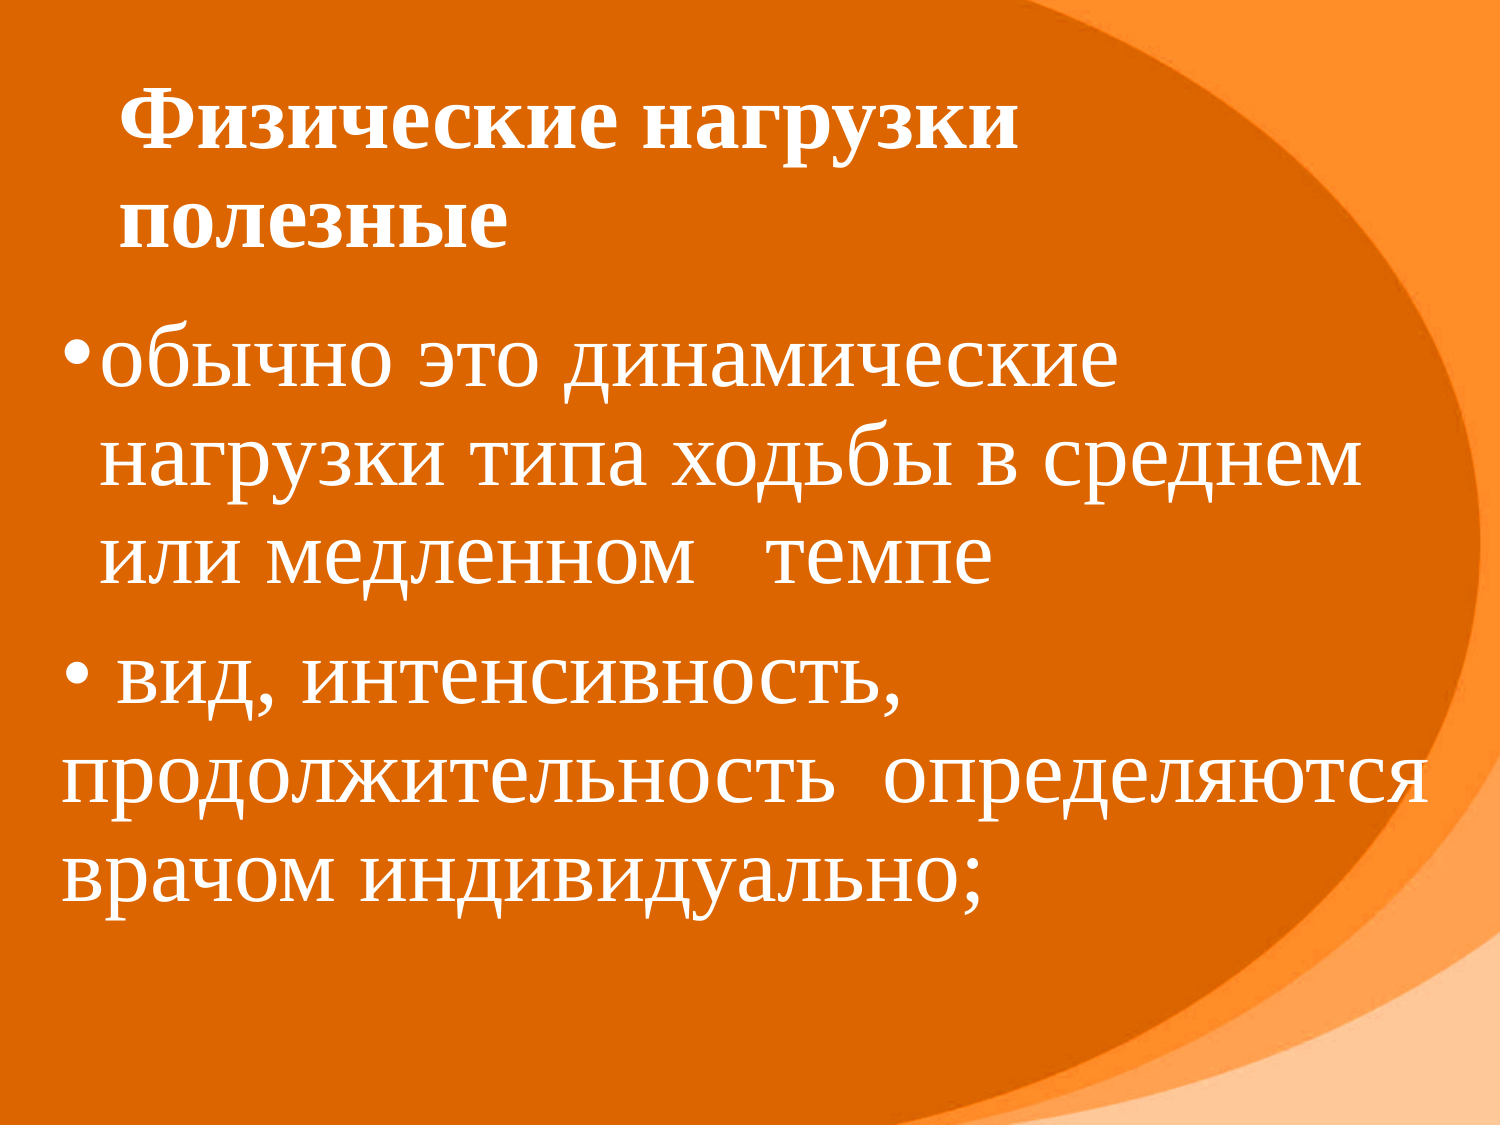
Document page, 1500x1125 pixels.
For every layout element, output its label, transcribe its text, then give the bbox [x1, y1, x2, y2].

picture [0, 0, 1500, 1125]
title Физические нагрузки полезные [102, 59, 1398, 278]
list обычно это динамические нагрузки типа ходьбы в среднем или медленном темпе • вид, интенсивность, продолжительность определяются врачом индивидуально; [46, 299, 1466, 1014]
